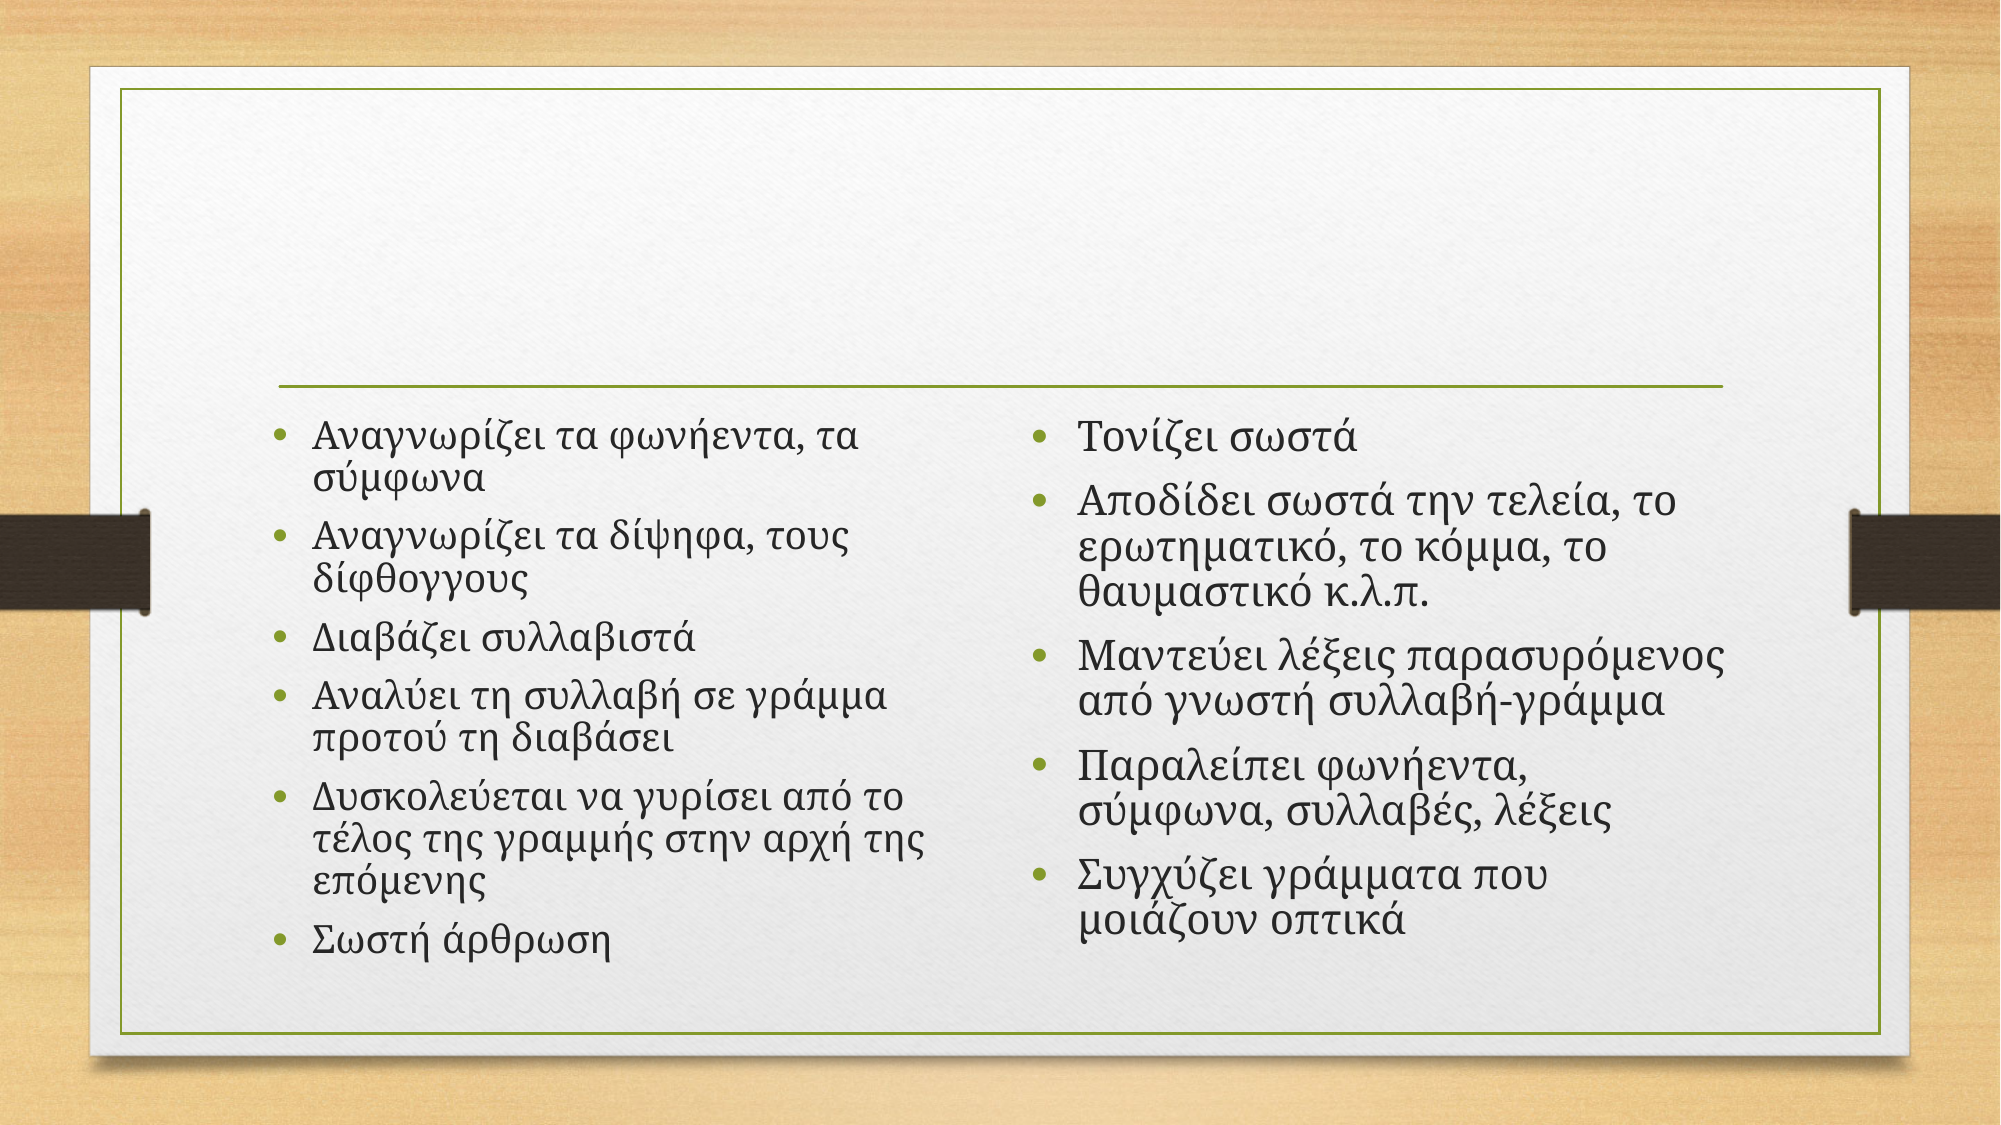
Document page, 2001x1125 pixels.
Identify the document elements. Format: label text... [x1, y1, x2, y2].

list Τονίζει σωστά Αποδίδει σωστά την τελεία, το ερωτηματικό, το κόμμα, το θαυμαστικό κ.λ.π. Μαντεύει λέξεις παρασυρόμενος από γνωστή συλλαβή-γράμμα Παραλείπει φωνήεντα, σύμφωνα, συλλαβές, λέξεις Συγχύζει γράμματα που μοιάζουν οπτικά [1015, 408, 1746, 974]
list Αναγνωρίζει τα φωνήεντα, τα σύμφωνα Αναγνωρίζει τα δίψηφα, τους δίφθογγους Διαβάζει συλλαβιστά Αναλύει τη συλλαβή σε γράμμα προτού τη διαβάσει Δυσκολεύεται να γυρίσει από το τέλος της γραμμής στην αρχή της επόμενης Σωστή άρθρωση [257, 408, 988, 974]
picture [0, 0, 2001, 1125]
